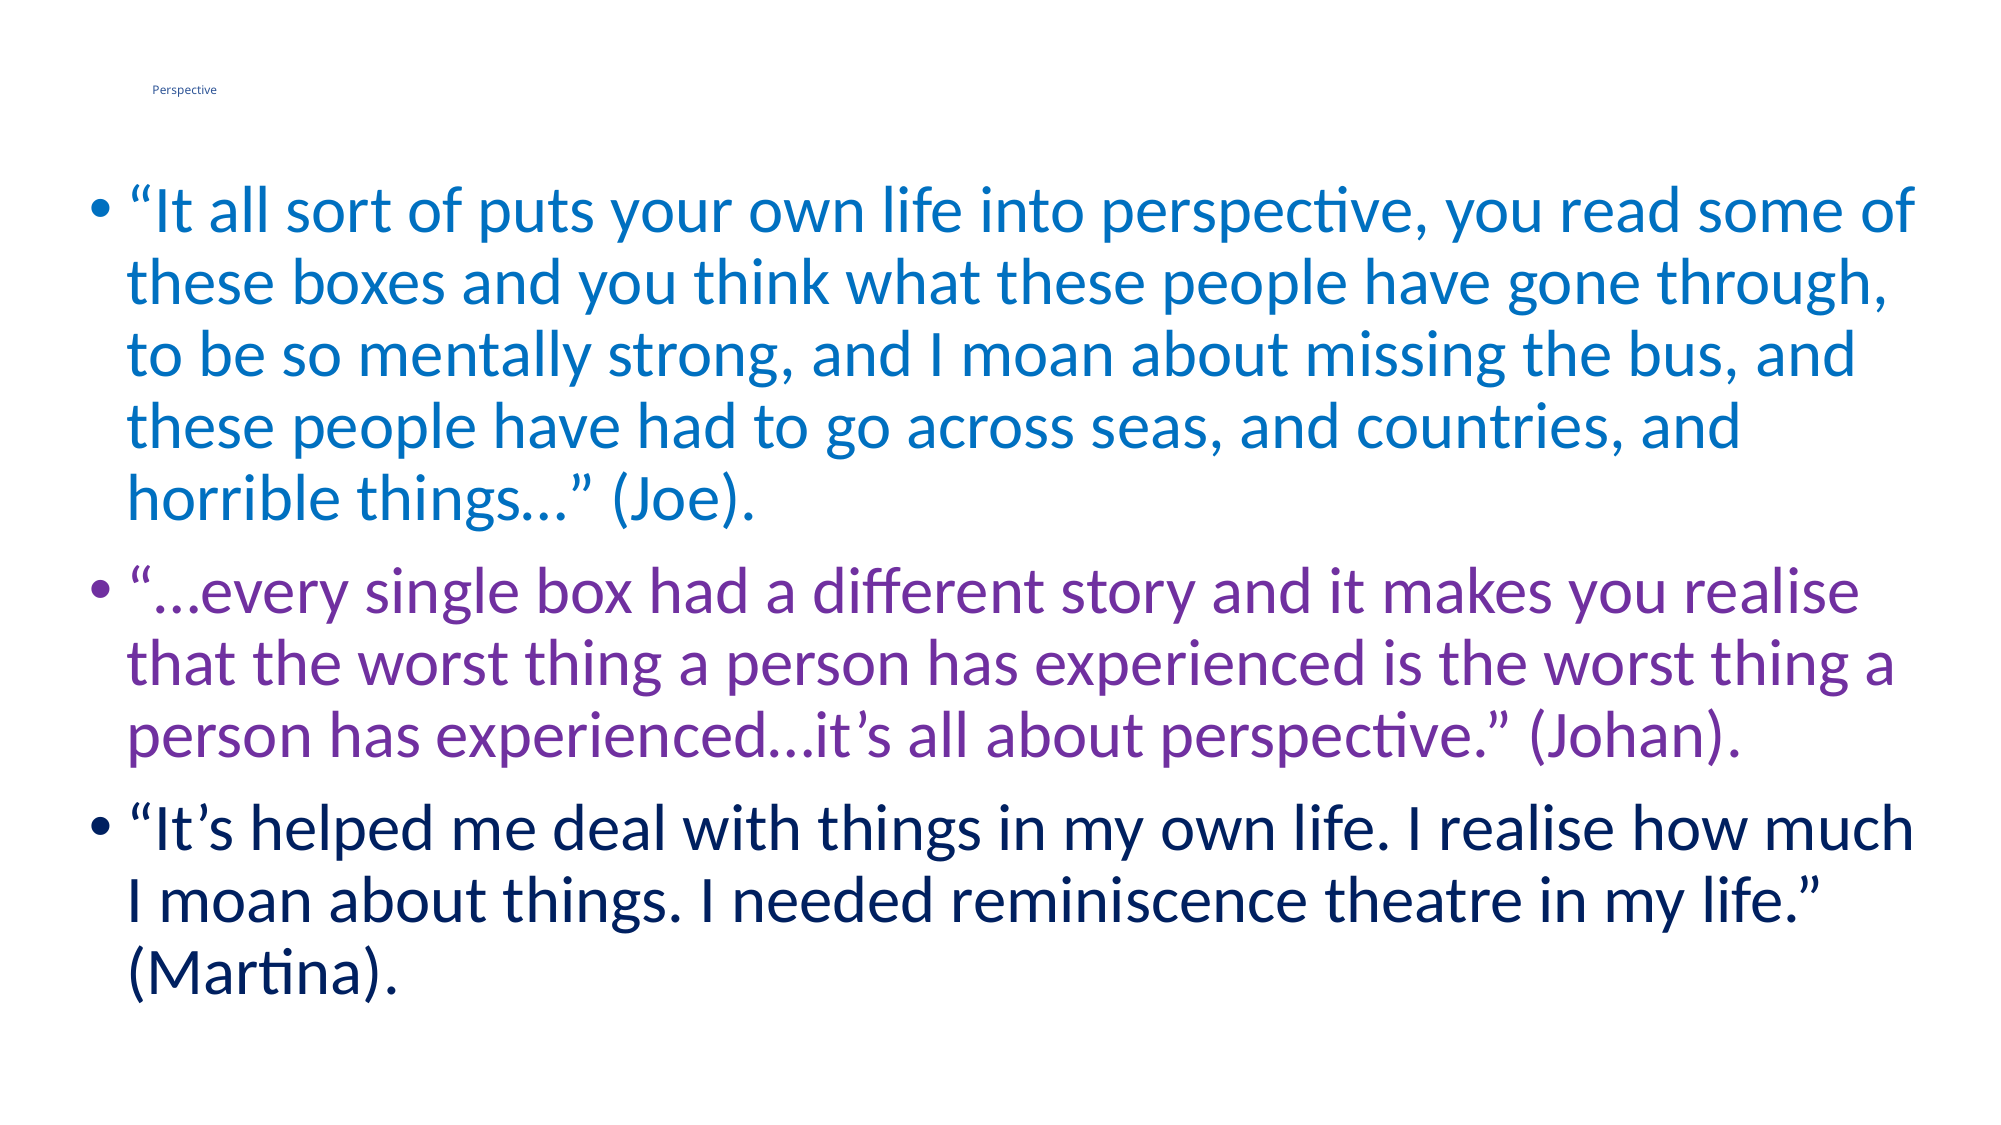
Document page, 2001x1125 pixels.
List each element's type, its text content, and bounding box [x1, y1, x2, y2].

title Perspective [137, 62, 1647, 121]
list “It all sort of puts your own life into perspective, you read some of these boxes and you think what these people have gone through, to be so mentally strong, and I moan about missing the bus, and these people have had to go across seas, and countries, and horrible things…” (Joe). “…every single box had a different story and it makes you realise that the worst thing a person has experienced is the worst thing a person has experienced…it’s all about perspective.” (Johan). “It’s helped me deal with things in my own life. I realise how much I moan about things. I needed reminiscence theatre in my life.” (Martina). [73, 167, 1948, 1103]
